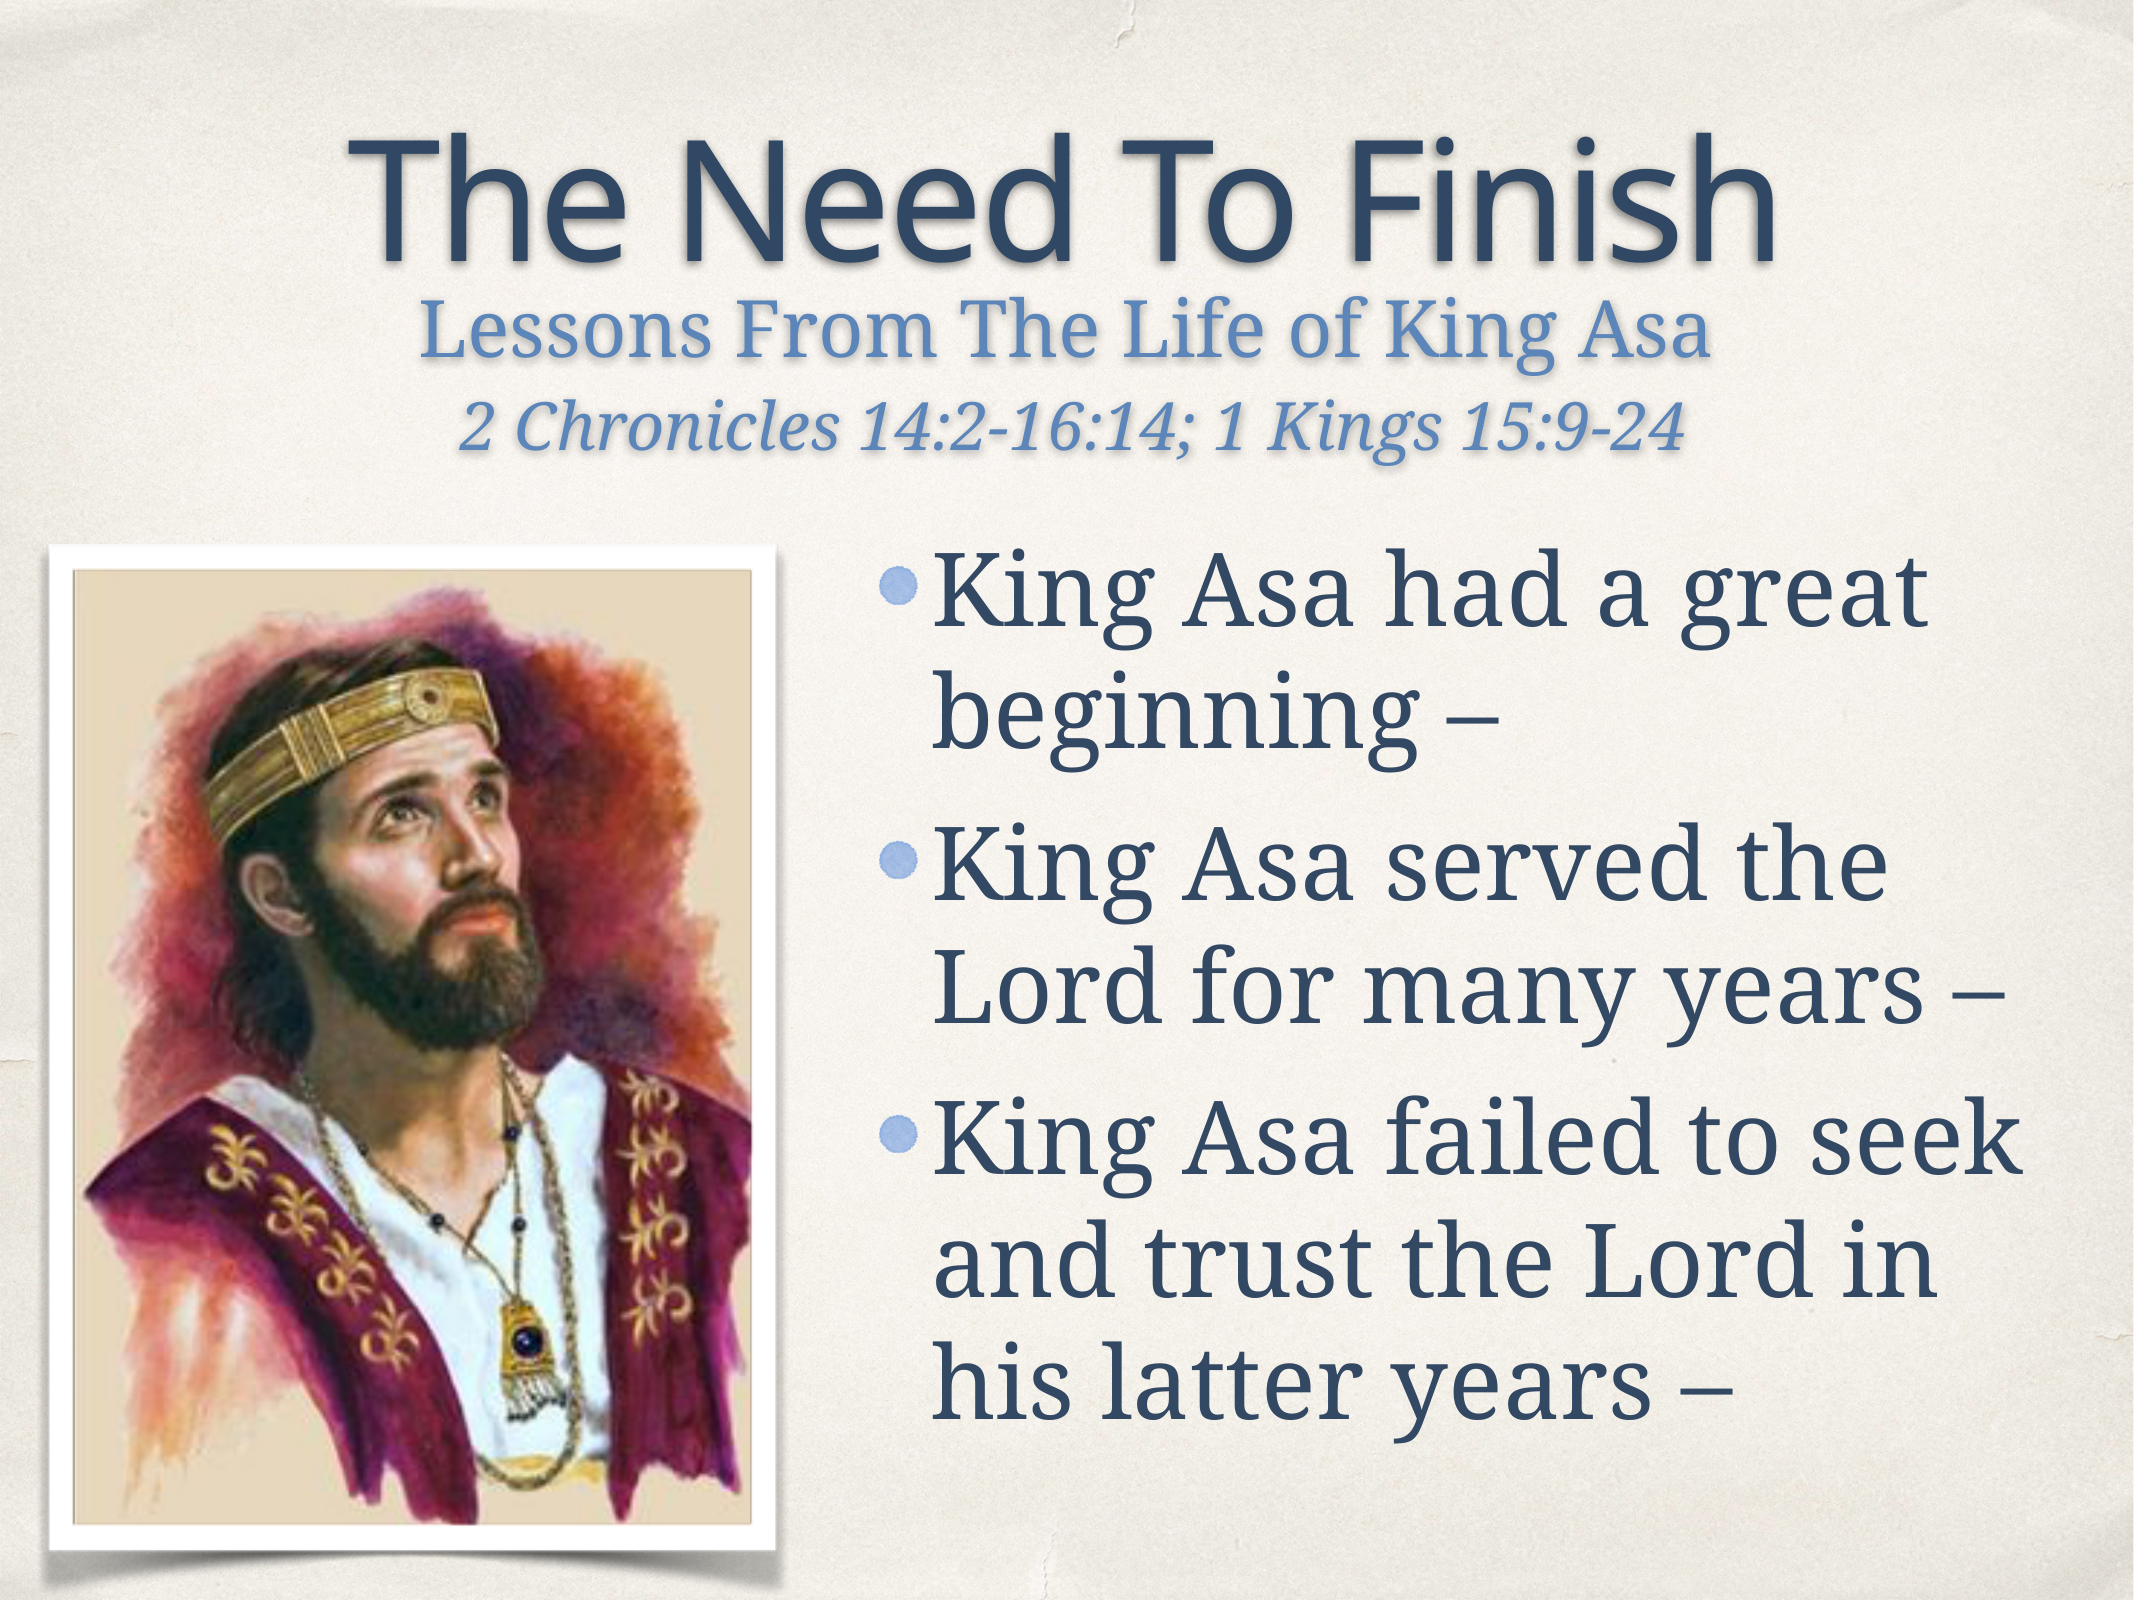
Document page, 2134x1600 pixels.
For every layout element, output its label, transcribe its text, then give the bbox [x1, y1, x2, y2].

text_box The Need To Finish [339, 83, 1795, 303]
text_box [36, 543, 791, 1599]
text_box Lessons From The Life of King Asa [410, 270, 1724, 382]
picture [0, 0, 2134, 1600]
text_box King Asa had a great beginning – King Asa served the Lord for many years – King Asa failed to seek and trust the Lord in his latter years – [870, 516, 2112, 1449]
text_box 2 Chronicles 14:2-16:14; 1 Kings 15:9-24 [451, 375, 1696, 473]
